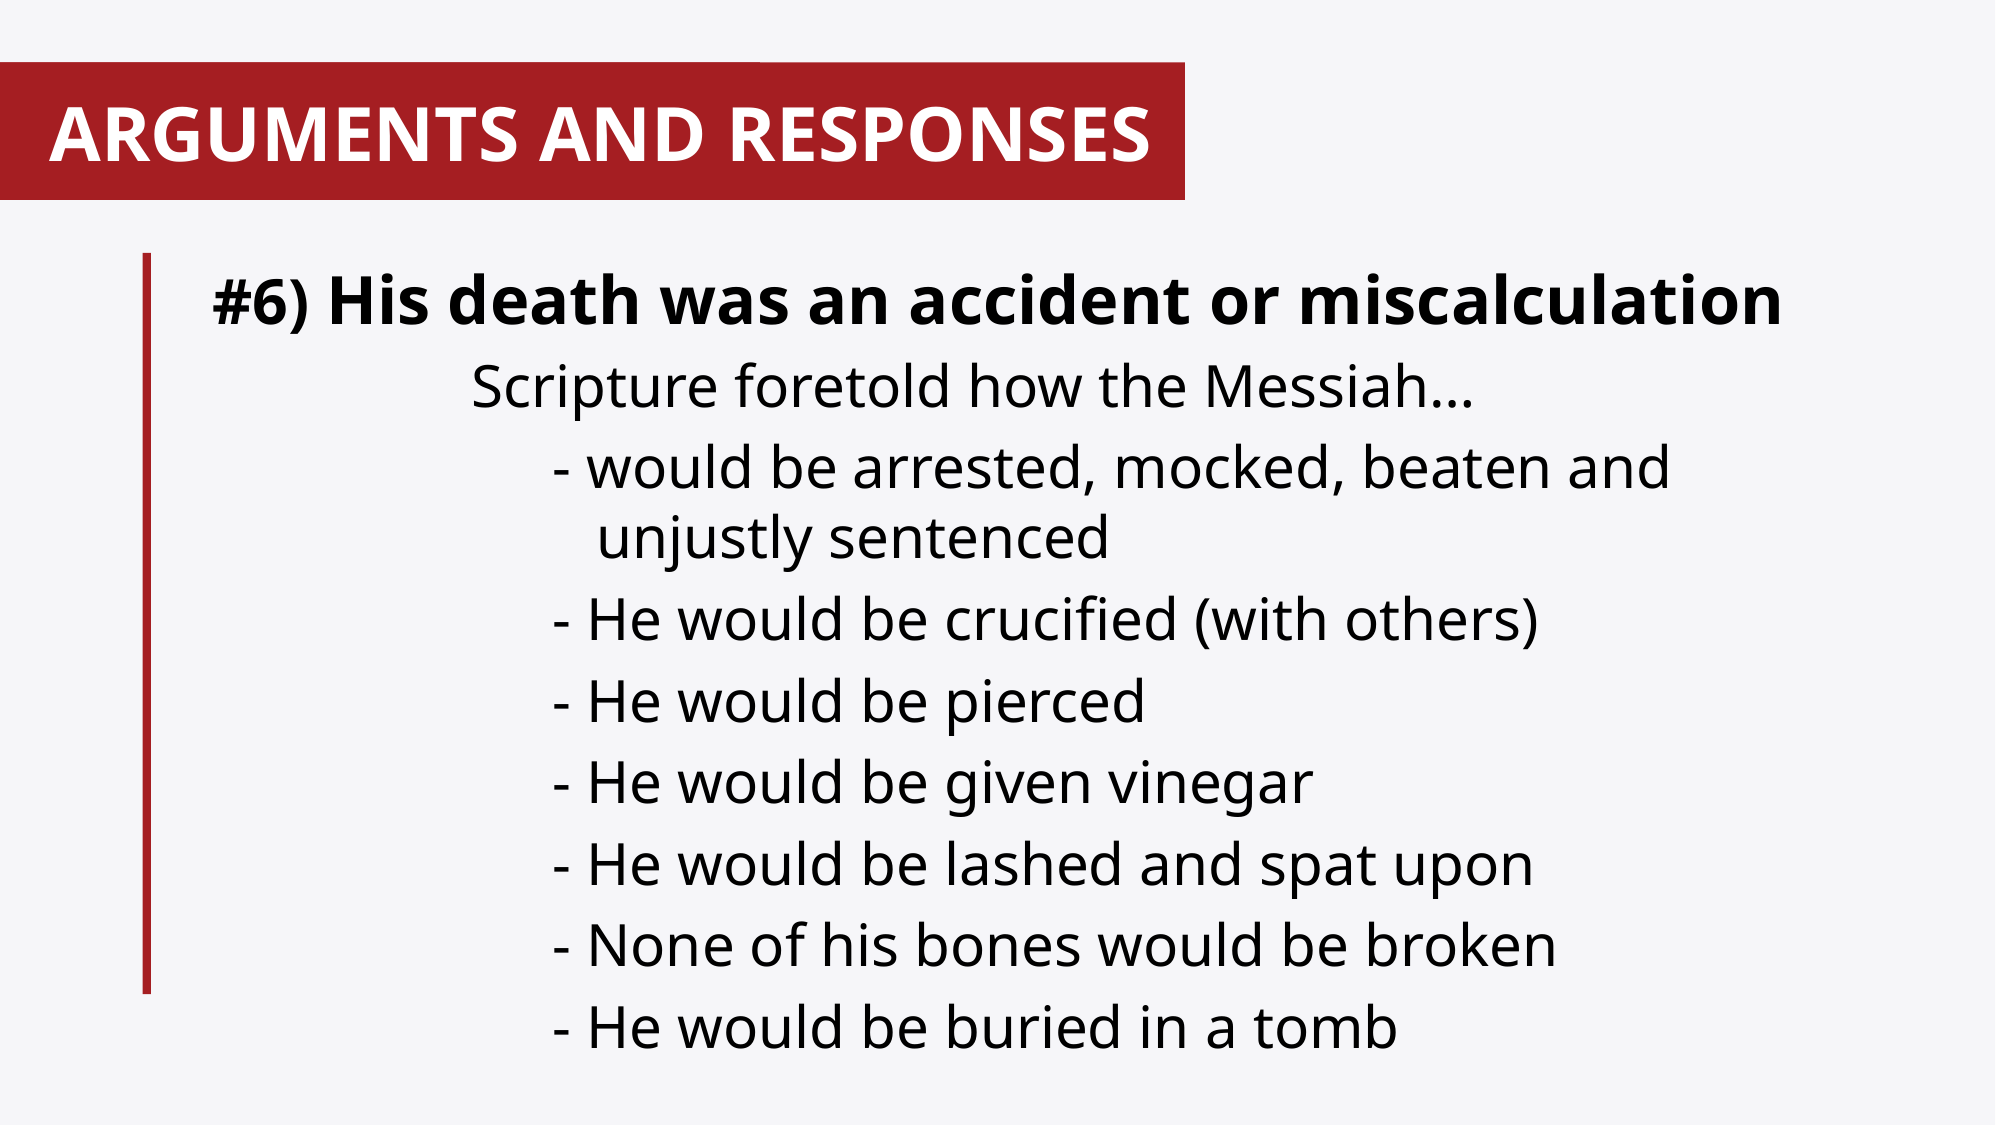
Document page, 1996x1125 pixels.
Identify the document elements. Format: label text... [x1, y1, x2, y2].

subtitle #6) His death was an accident or miscalculation Scripture foretold how the Messiah… - would be arrested, mocked, beaten and unjustly sentenced - He would be crucified (with others) - He would be pierced - He would be given vinegar - He would be lashed and spat upon - None of his bones would be broken - He would be buried in a tomb [197, 249, 1885, 1125]
text_box ARGUMENTS AND RESPONSES [0, 62, 1185, 200]
